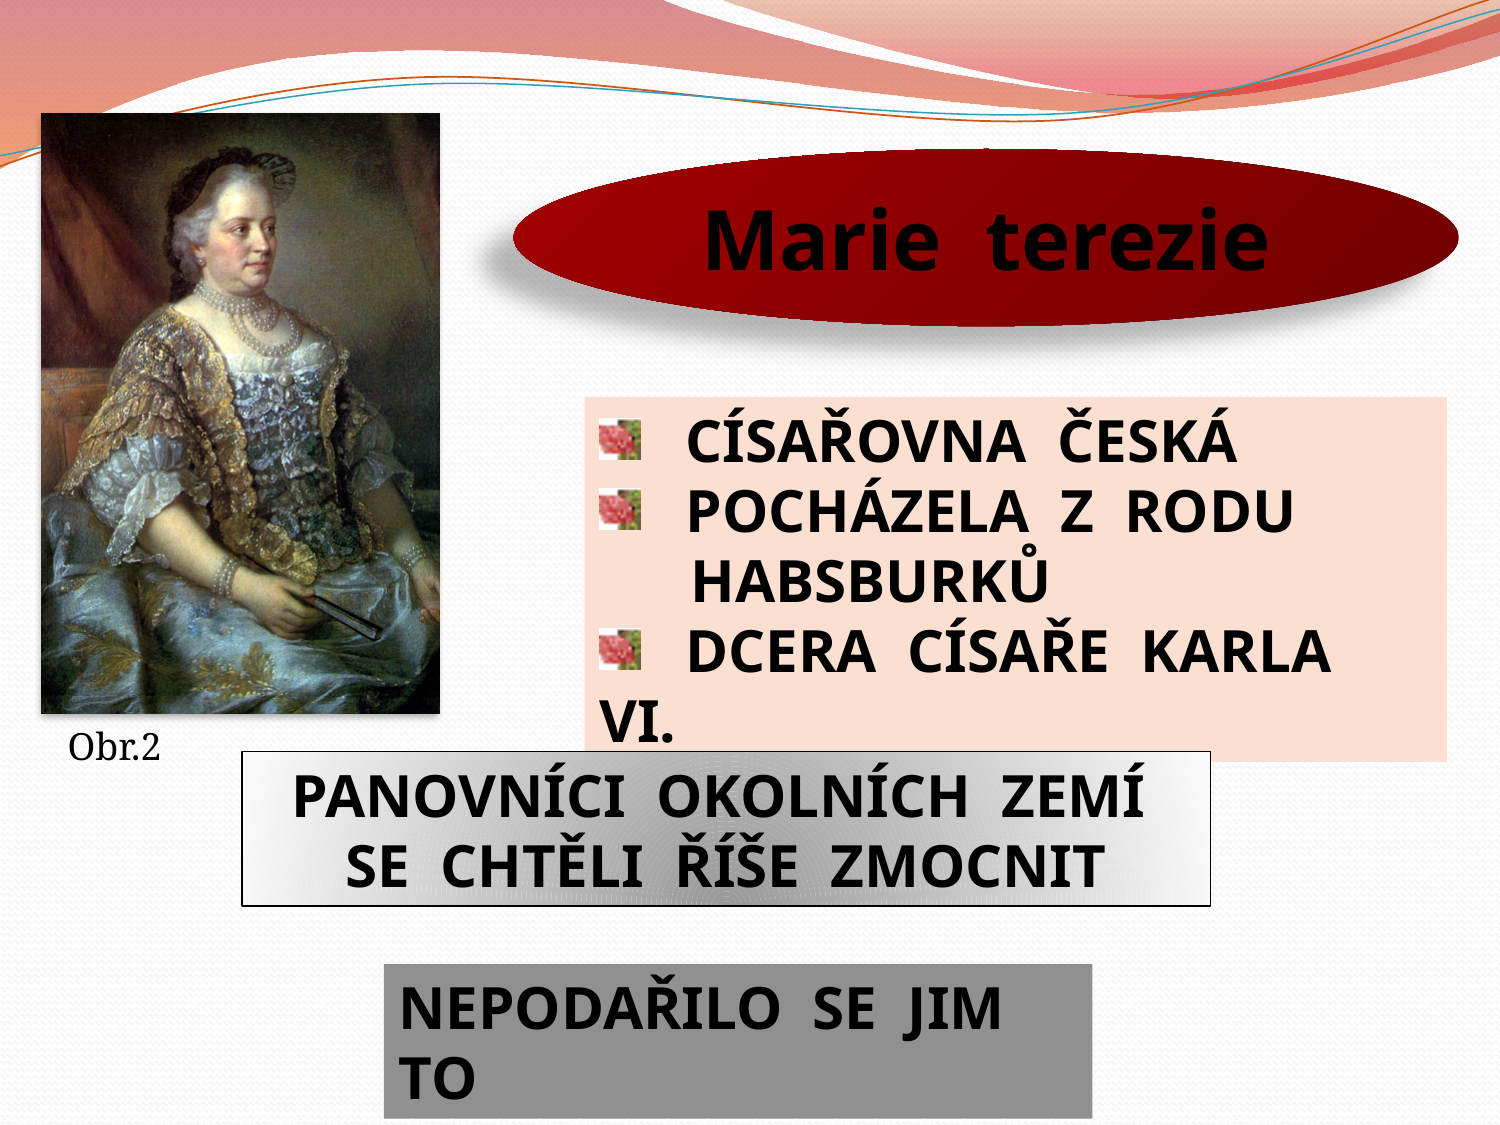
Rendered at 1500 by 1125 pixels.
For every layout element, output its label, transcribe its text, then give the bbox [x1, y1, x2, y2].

picture [599, 628, 641, 670]
text_box CÍSAŘOVNA ČESKÁ POCHÁZELA Z RODU HABSBURKŮ DCERA CÍSAŘE KARLA VI. [584, 397, 1447, 762]
picture [599, 488, 641, 530]
text_box NEPODAŘILO SE JIM TO [383, 964, 1093, 1119]
picture [41, 113, 440, 714]
text_box PANOVNÍCI OKOLNÍCH ZEMÍ SE CHTĚLI ŘÍŠE ZMOCNIT [241, 751, 1211, 907]
text_box Obr.2 [53, 726, 195, 776]
picture [599, 418, 641, 460]
text_box Marie terezie [511, 146, 1461, 329]
